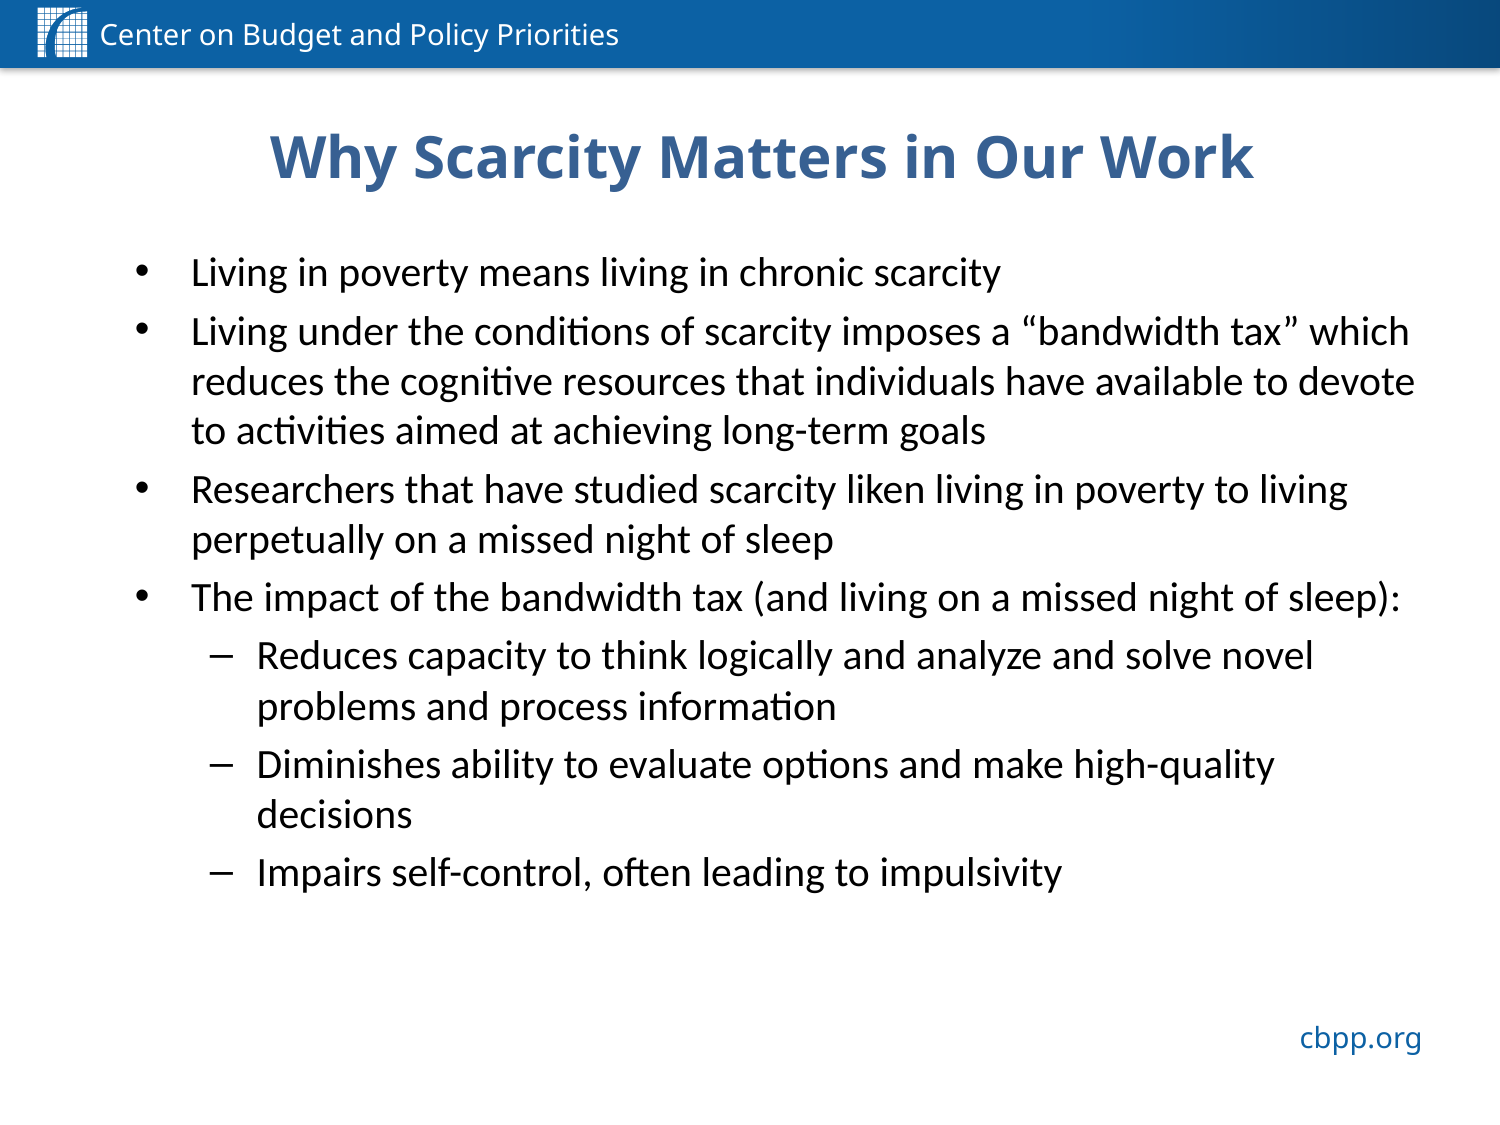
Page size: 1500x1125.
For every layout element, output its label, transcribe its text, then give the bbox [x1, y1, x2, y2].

list Living in poverty means living in chronic scarcity Living under the conditions of scarcity imposes a “bandwidth tax” which reduces the cognitive resources that individuals have available to devote to activities aimed at achieving long-term goals Researchers that have studied scarcity liken living in poverty to living perpetually on a missed night of sleep The impact of the bandwidth tax (and living on a missed night of sleep): Reduces capacity to think logically and analyze and solve novel problems and process information Diminishes ability to evaluate options and make high-quality decisions Impairs self-control, often leading to impulsivity [120, 237, 1439, 998]
title Why Scarcity Matters in Our Work [150, 112, 1375, 237]
